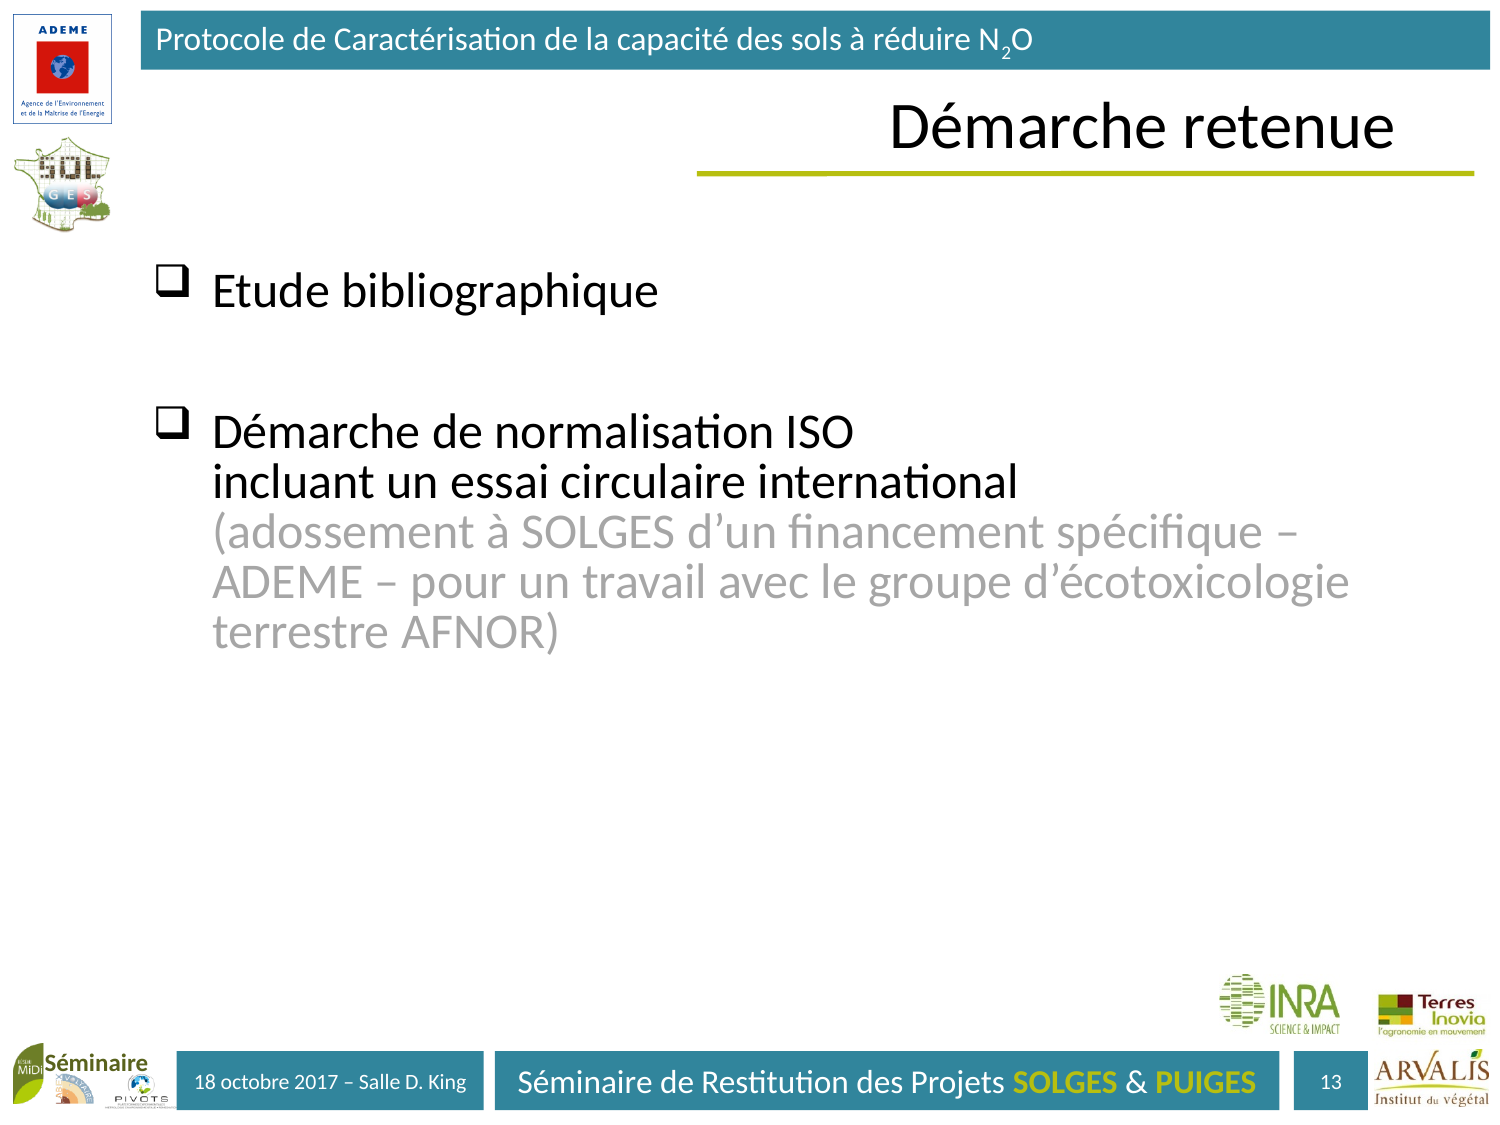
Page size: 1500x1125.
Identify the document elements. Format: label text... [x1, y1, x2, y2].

picture [104, 1073, 176, 1109]
picture [13, 136, 111, 233]
picture [13, 14, 112, 124]
picture [1219, 974, 1340, 1034]
picture [1374, 1049, 1489, 1107]
picture [13, 1043, 44, 1104]
text_box Protocole de Caractérisation de la capacité des sols à réduire N2O [140, 10, 1491, 71]
picture [53, 1073, 94, 1104]
text_box Démarche retenue [874, 74, 1500, 169]
picture [1372, 984, 1491, 1045]
list Etude bibliographique Démarche de normalisation ISO incluant un essai circulaire international (adossement à SOLGES d’un financement spécifique – ADEME – pour un travail avec le groupe d’écotoxicologie terrestre AFNOR) [138, 259, 1458, 601]
